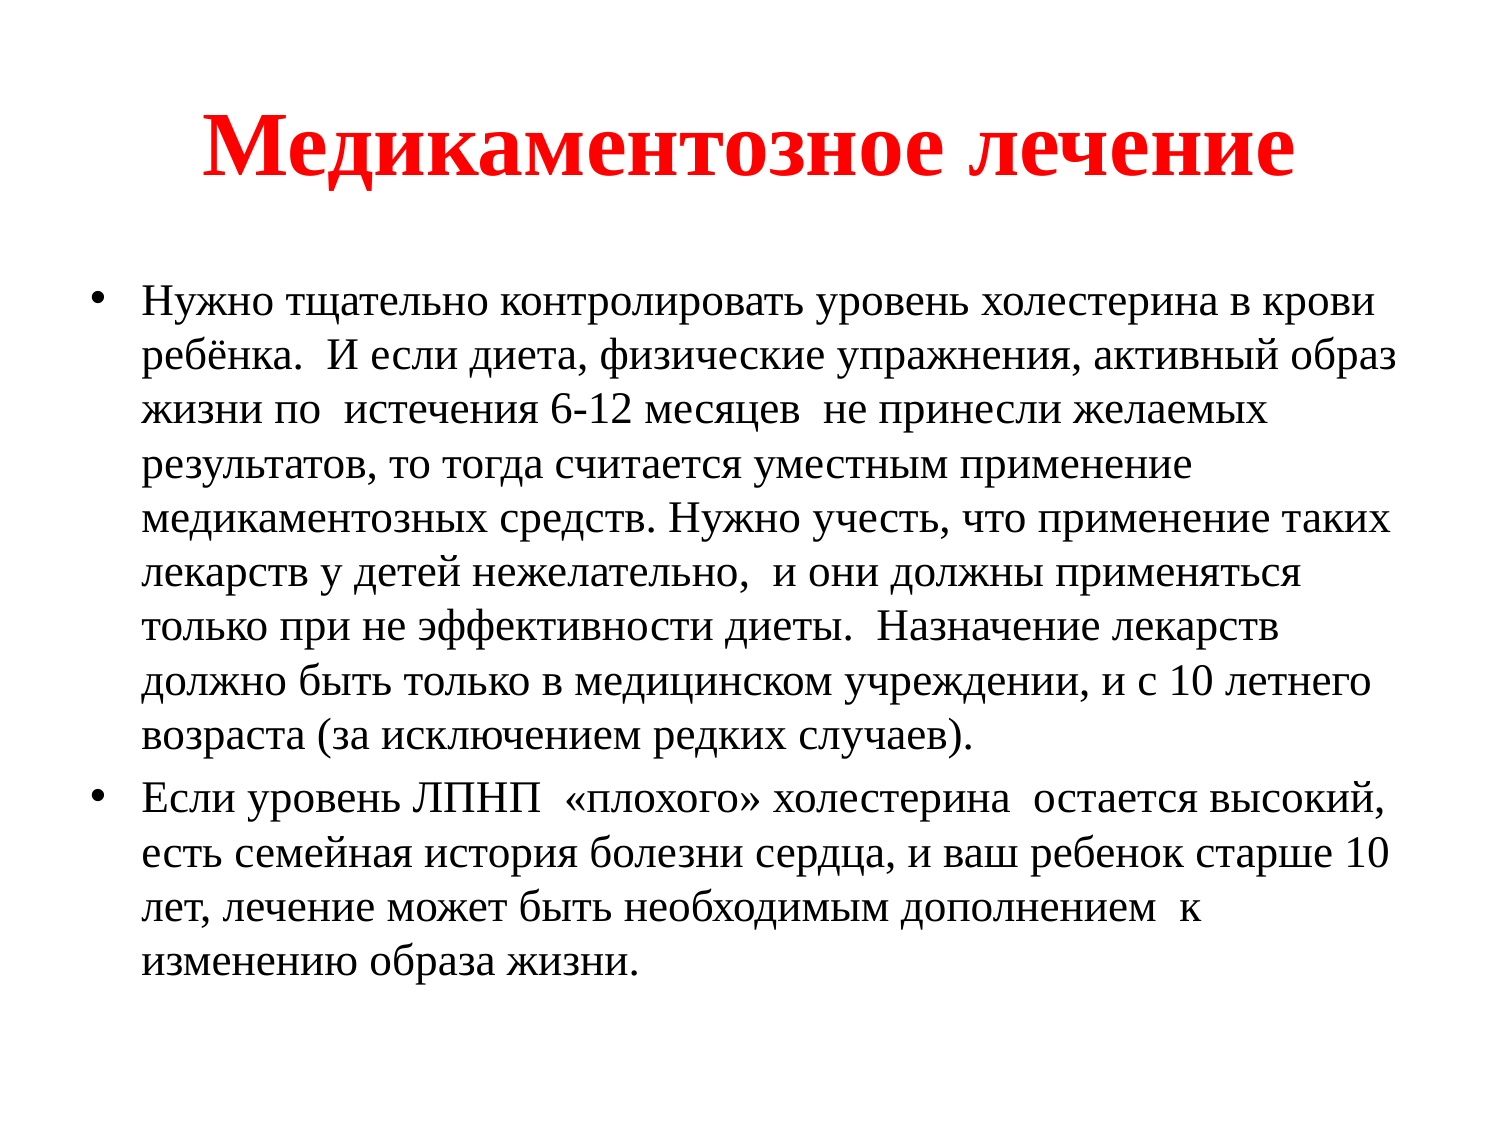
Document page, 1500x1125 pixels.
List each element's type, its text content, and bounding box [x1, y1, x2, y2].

list Нужно тщательно контролировать уровень холестерина в крови ребёнка. И если диета, физические упражнения, активный образ жизни по истечения 6-12 месяцев не принесли желаемых результатов, то тогда считается уместным применение медикаментозных средств. Нужно учесть, что применение таких лекарств у детей нежелательно, и они должны применяться только при не эффективности диеты. Назначение лекарств должно быть только в медицинском учреждении, и с 10 летнего возраста (за исключением редких случаев). Если уровень ЛПНП «плохого» холестерина остается высокий, есть семейная история болезни сердца, и ваш ребенок старше 10 лет, лечение может быть необходимым дополнением к изменению образа жизни. [75, 262, 1425, 1005]
title Медикаментозное лечение [75, 45, 1425, 233]
